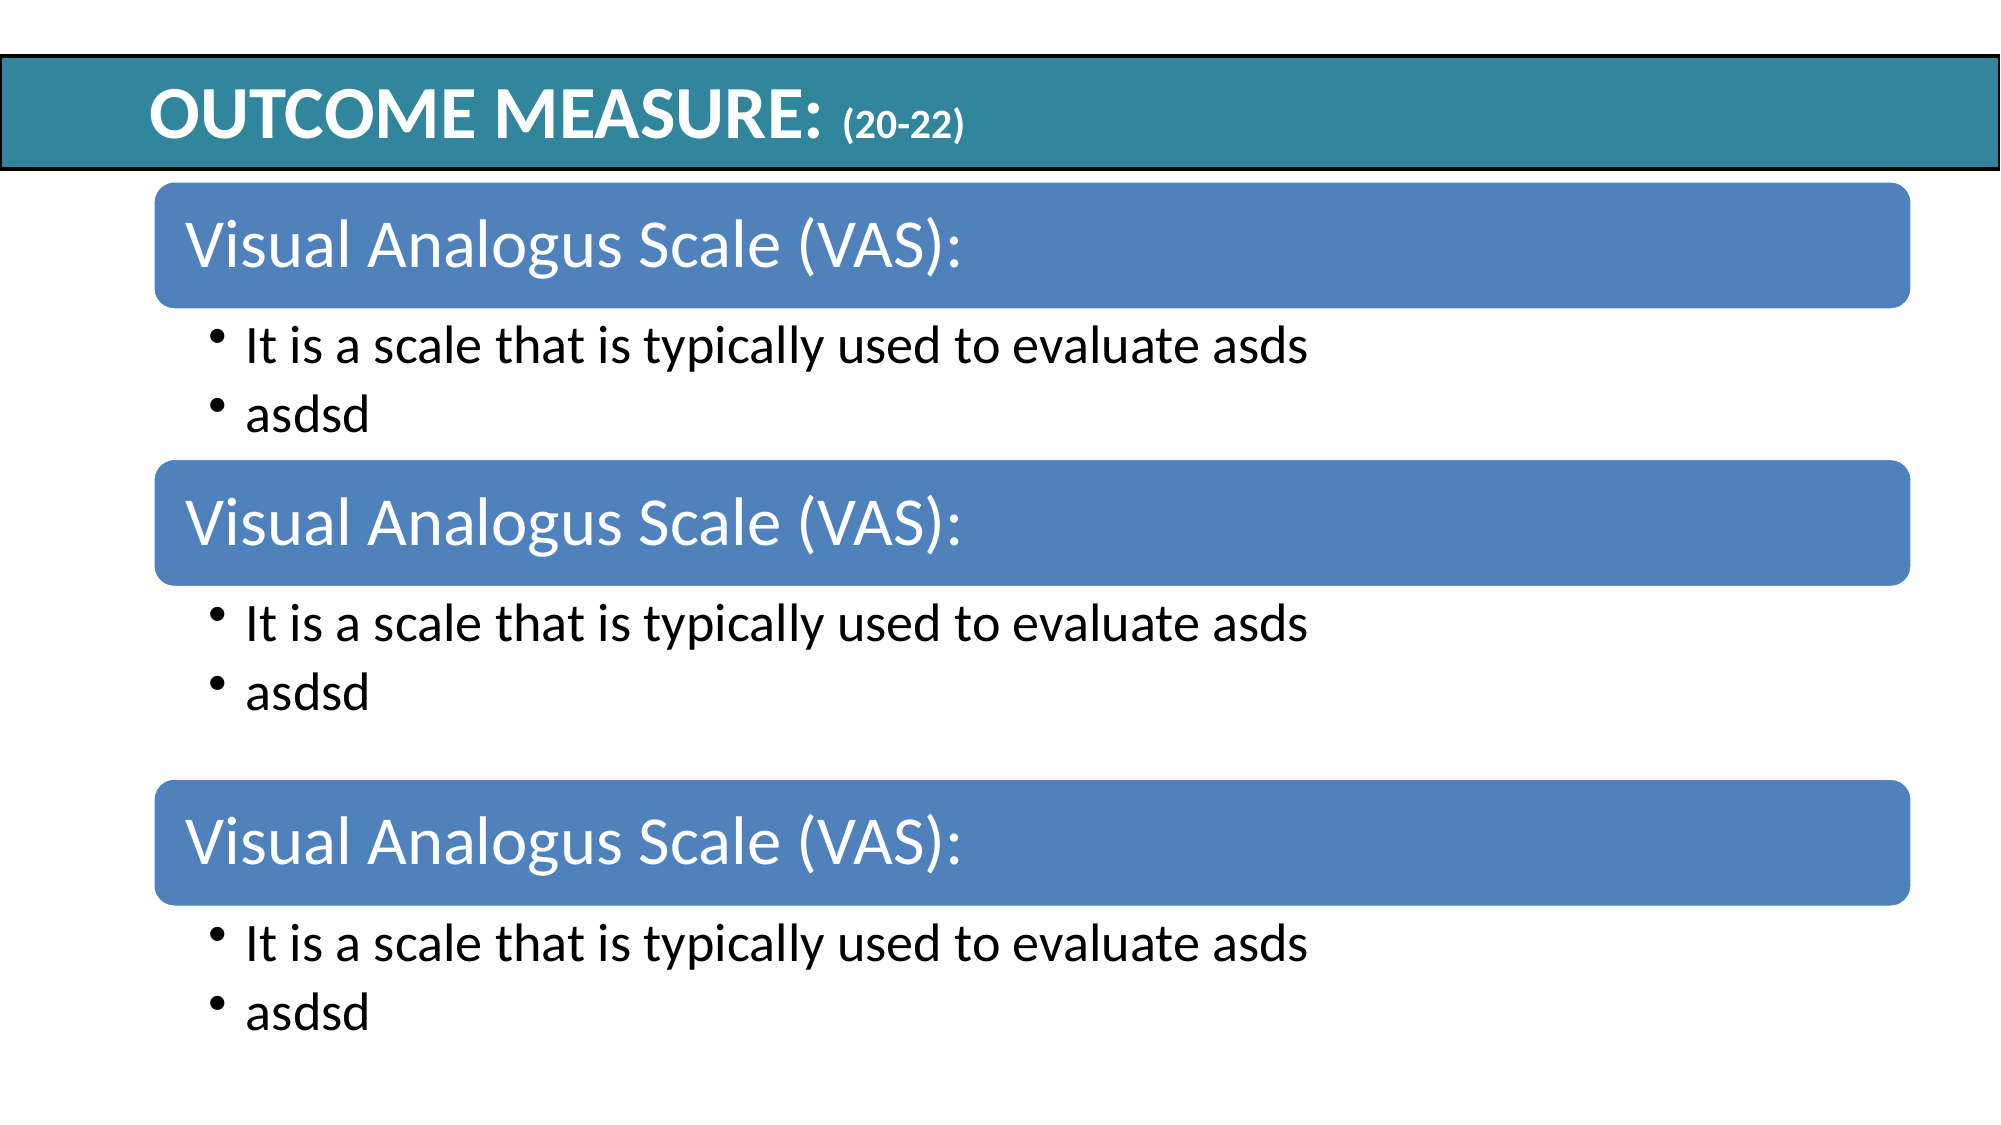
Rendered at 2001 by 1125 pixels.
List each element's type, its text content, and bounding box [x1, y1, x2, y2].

text_box [0, 54, 2000, 171]
text_box OUTCOME MEASURE: (20-22) [135, 56, 1302, 161]
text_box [152, 168, 1913, 1068]
